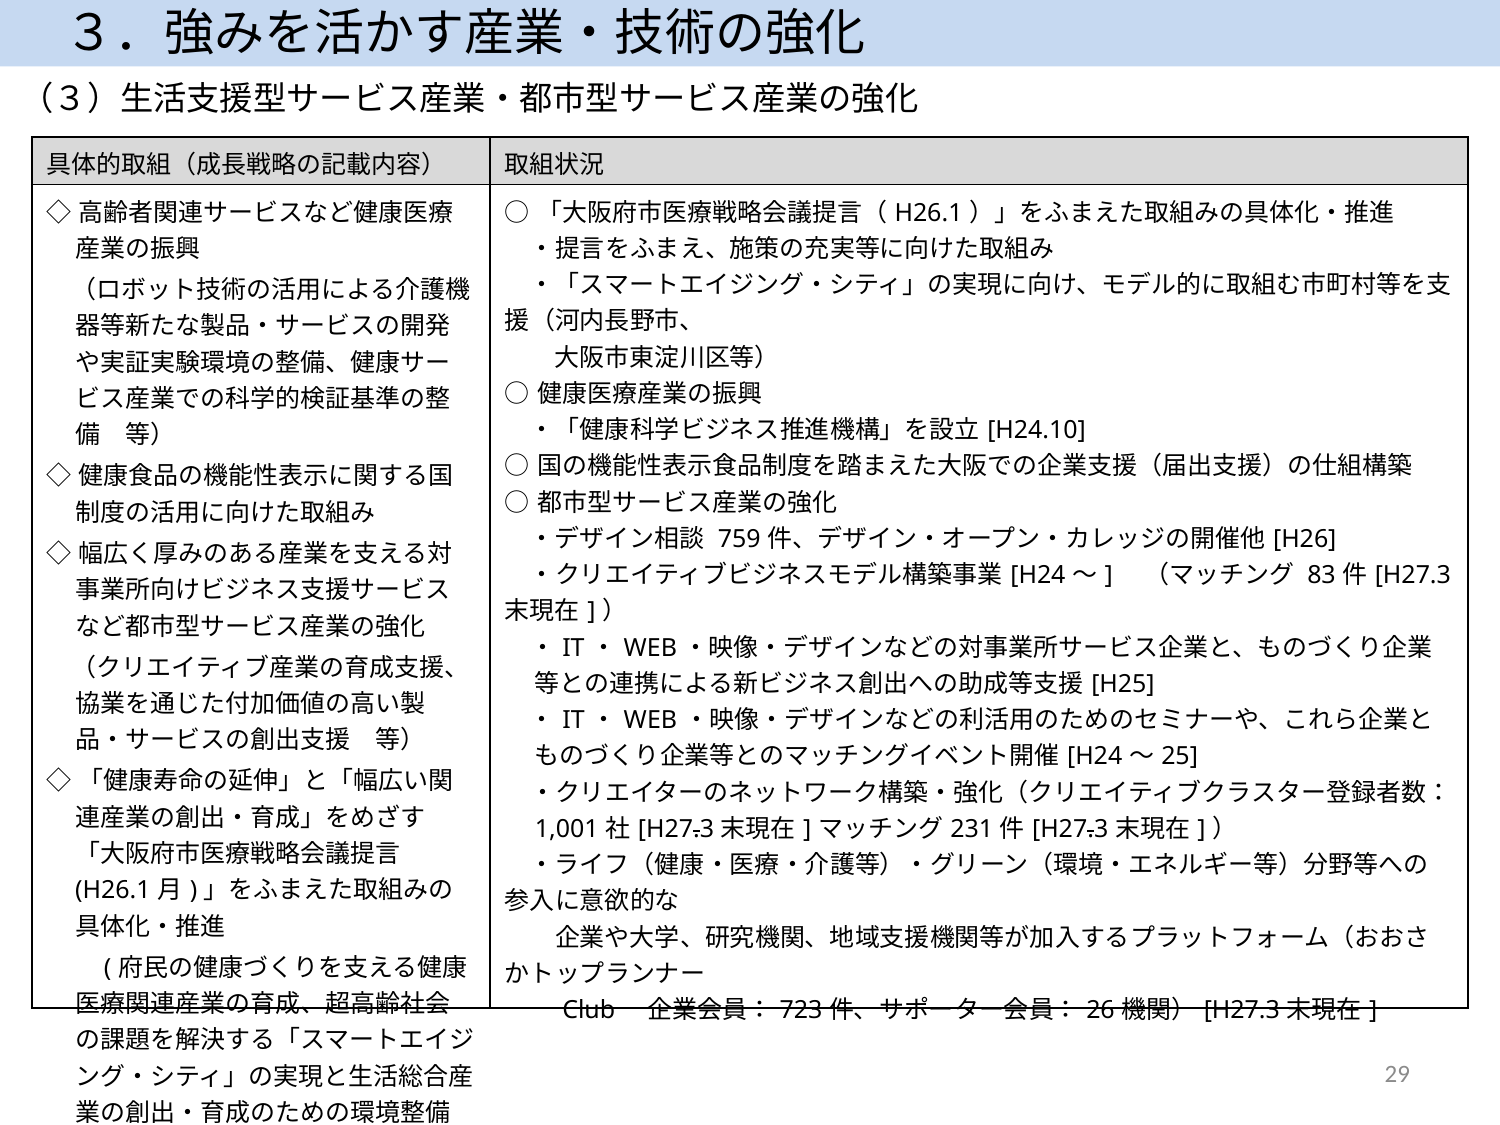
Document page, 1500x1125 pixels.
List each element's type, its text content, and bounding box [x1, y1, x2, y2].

table_header 取組状況 [491, 138, 1467, 184]
table_cell ○「大阪府市医療戦略会議提言（H26.1）」をふまえた取組みの具体化・推進 ・提言をふまえ、施策の充実等に向けた取組み ・「スマートエイジング・シティ」の実現に向け、モデル的に取組む市町村等を支援（河内長野市、 大阪市東淀川区等） ○健康医療産業の振興 ・「健康科学ビジネス推進機構」を設立[H24.10] ○国の機能性表示食品制度を踏まえた大阪での企業支援（届出支援）の仕組構築 ○都市型サービス産業の強化 ・デザイン相談 759件、デザイン・オープン・カレッジの開催他[H26] ・クリエイティブビジネスモデル構築事業[H24～] （マッチング 83件[H27.3末現在]） ・IT・WEB・映像・デザインなどの対事業所サービス企業と、ものづくり企業等との連携による新ビジネス創出への助成等支援[H25] ・IT・WEB・映像・デザインなどの利活用のためのセミナーや、これら企業とものづくり企業等とのマッチングイベント開催[H24～25] ・クリエイターのネットワーク構築・強化（クリエイティブクラスター登録者数：1,001社[H27.3末現在]マッチング231件[H27.3末現在]） ・ライフ（健康・医療・介護等）・グリーン（環境・エネルギー等）分野等への参入に意欲的な 企業や大学、研究機関、地域支援機関等が加入するプラットフォーム（おおさかトップランナー Club 企業会員：723件、サポーター会員：26機関）[H27.3末現在] [491, 185, 1467, 1007]
slide_number 29 [1074, 1042, 1425, 1103]
table_cell ◇高齢者関連サービスなど健康医療産業の振興 （ロボット技術の活用による介護機器等新たな製品・サービスの開発や実証実験環境の整備、健康サービス産業での科学的検証基準の整備 等） ◇健康食品の機能性表示に関する国制度の活用に向けた取組み ◇幅広く厚みのある産業を支える対事業所向けビジネス支援サービスなど都市型サービス産業の強化 （クリエイティブ産業の育成支援、協業を通じた付加価値の高い製品・サービスの創出支援 等） ◇「健康寿命の延伸」と「幅広い関連産業の創出・育成」をめざす「大阪府市医療戦略会議提言(H26.1月)」をふまえた取組みの具体化・推進 (府民の健康づくりを支える健康医療関連産業の育成、超高齢社会の課題を解決する「スマートエイジング・シティ」の実現と生活総合産業の創出・育成のための環境整備 等) [33, 185, 489, 1007]
table_header 具体的取組（成長戦略の記載内容） [33, 138, 489, 184]
text_box ３．強みを活かす産業・技術の強化 [0, 0, 1500, 67]
text_box （３）生活支援型サービス産業・都市型サービス産業の強化 [5, 69, 1164, 125]
